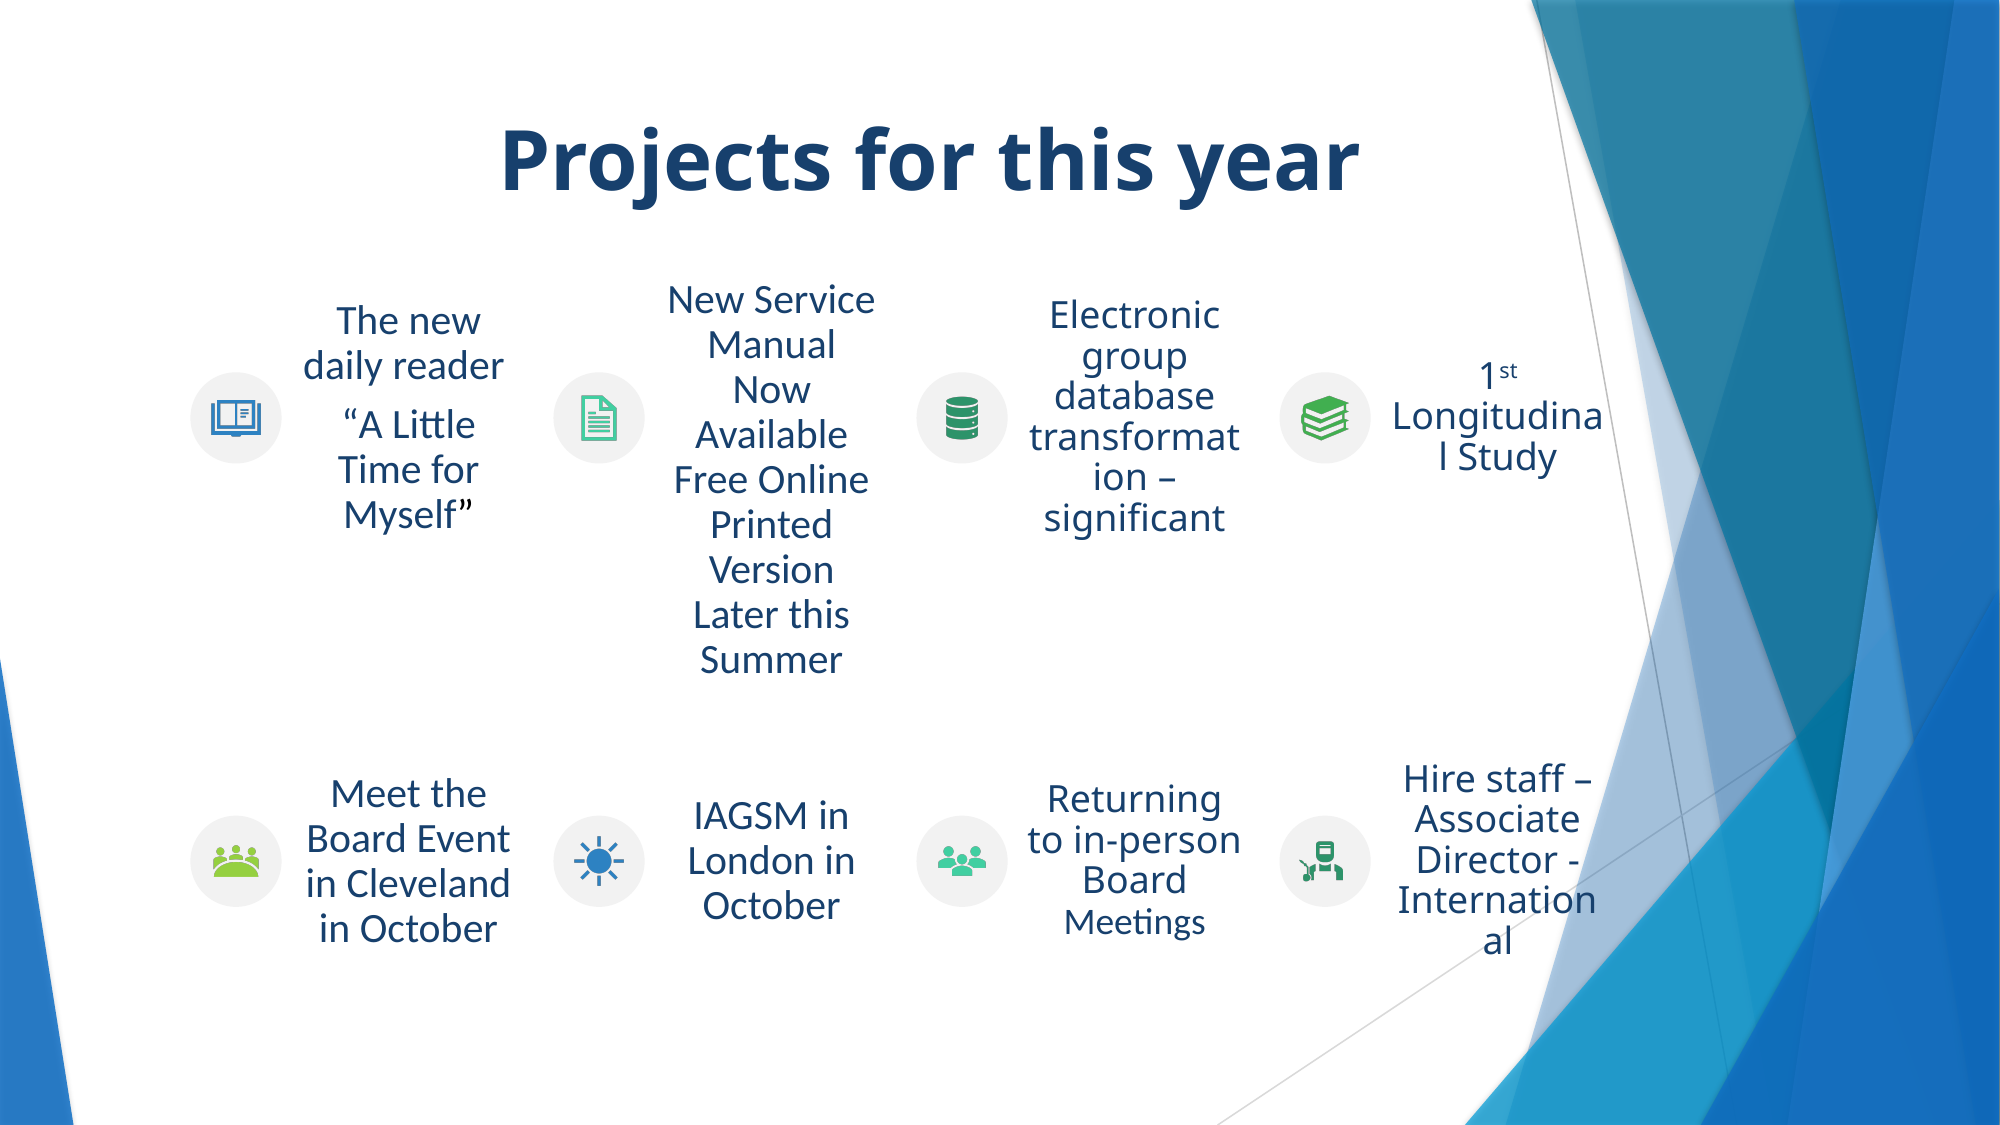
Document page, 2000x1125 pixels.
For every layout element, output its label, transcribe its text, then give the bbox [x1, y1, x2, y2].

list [111, 253, 1684, 1022]
title Projects for this year [211, 99, 1650, 253]
